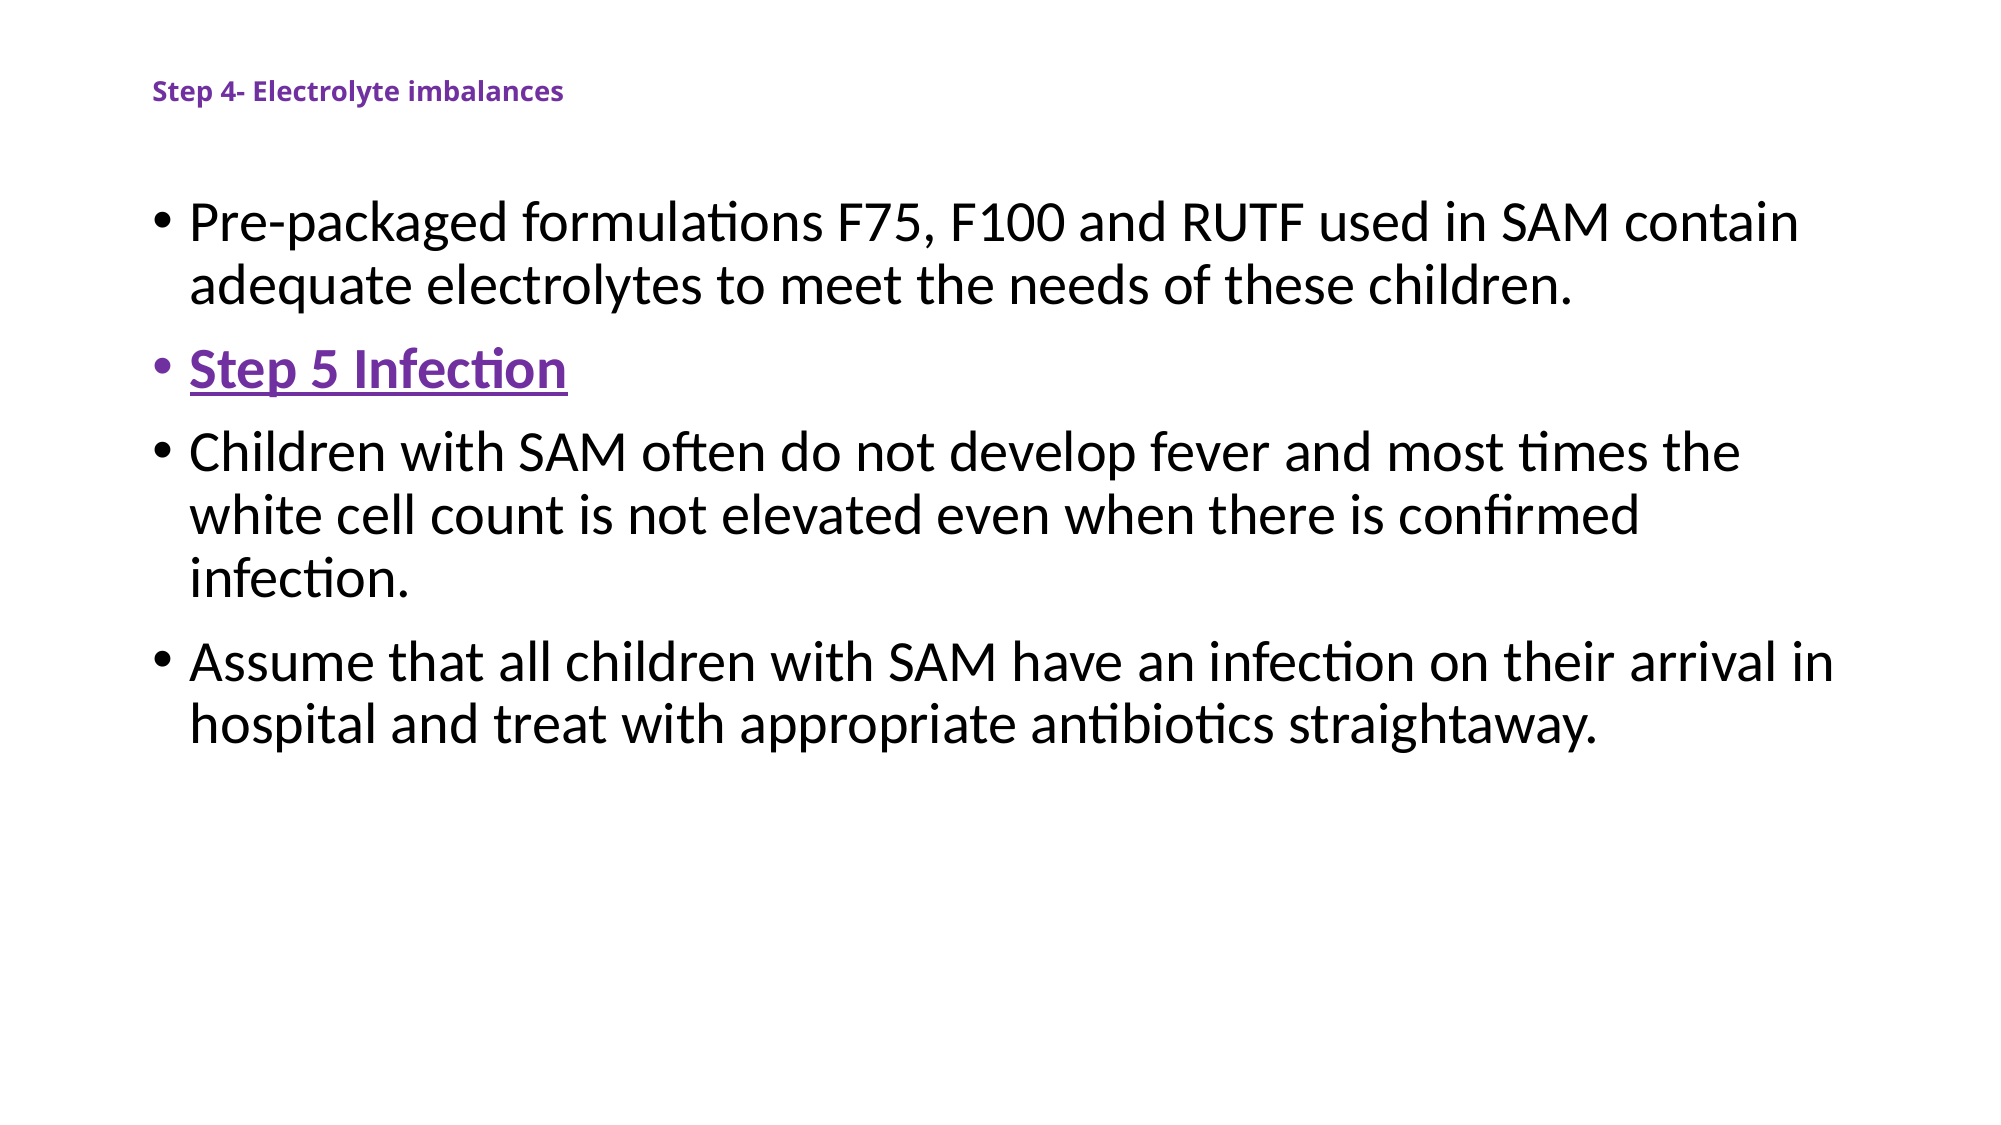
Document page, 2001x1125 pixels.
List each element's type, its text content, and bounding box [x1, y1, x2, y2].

title Step 4- Electrolyte imbalances [137, 35, 1863, 153]
list Pre-packaged formulations F75, F100 and RUTF used in SAM contain adequate electrolytes to meet the needs of these children. Step 5 Infection Children with SAM often do not develop fever and most times the white cell count is not elevated even when there is confirmed infection. Assume that all children with SAM have an infection on their arrival in hospital and treat with appropriate antibiotics straightaway. [137, 183, 1863, 1125]
